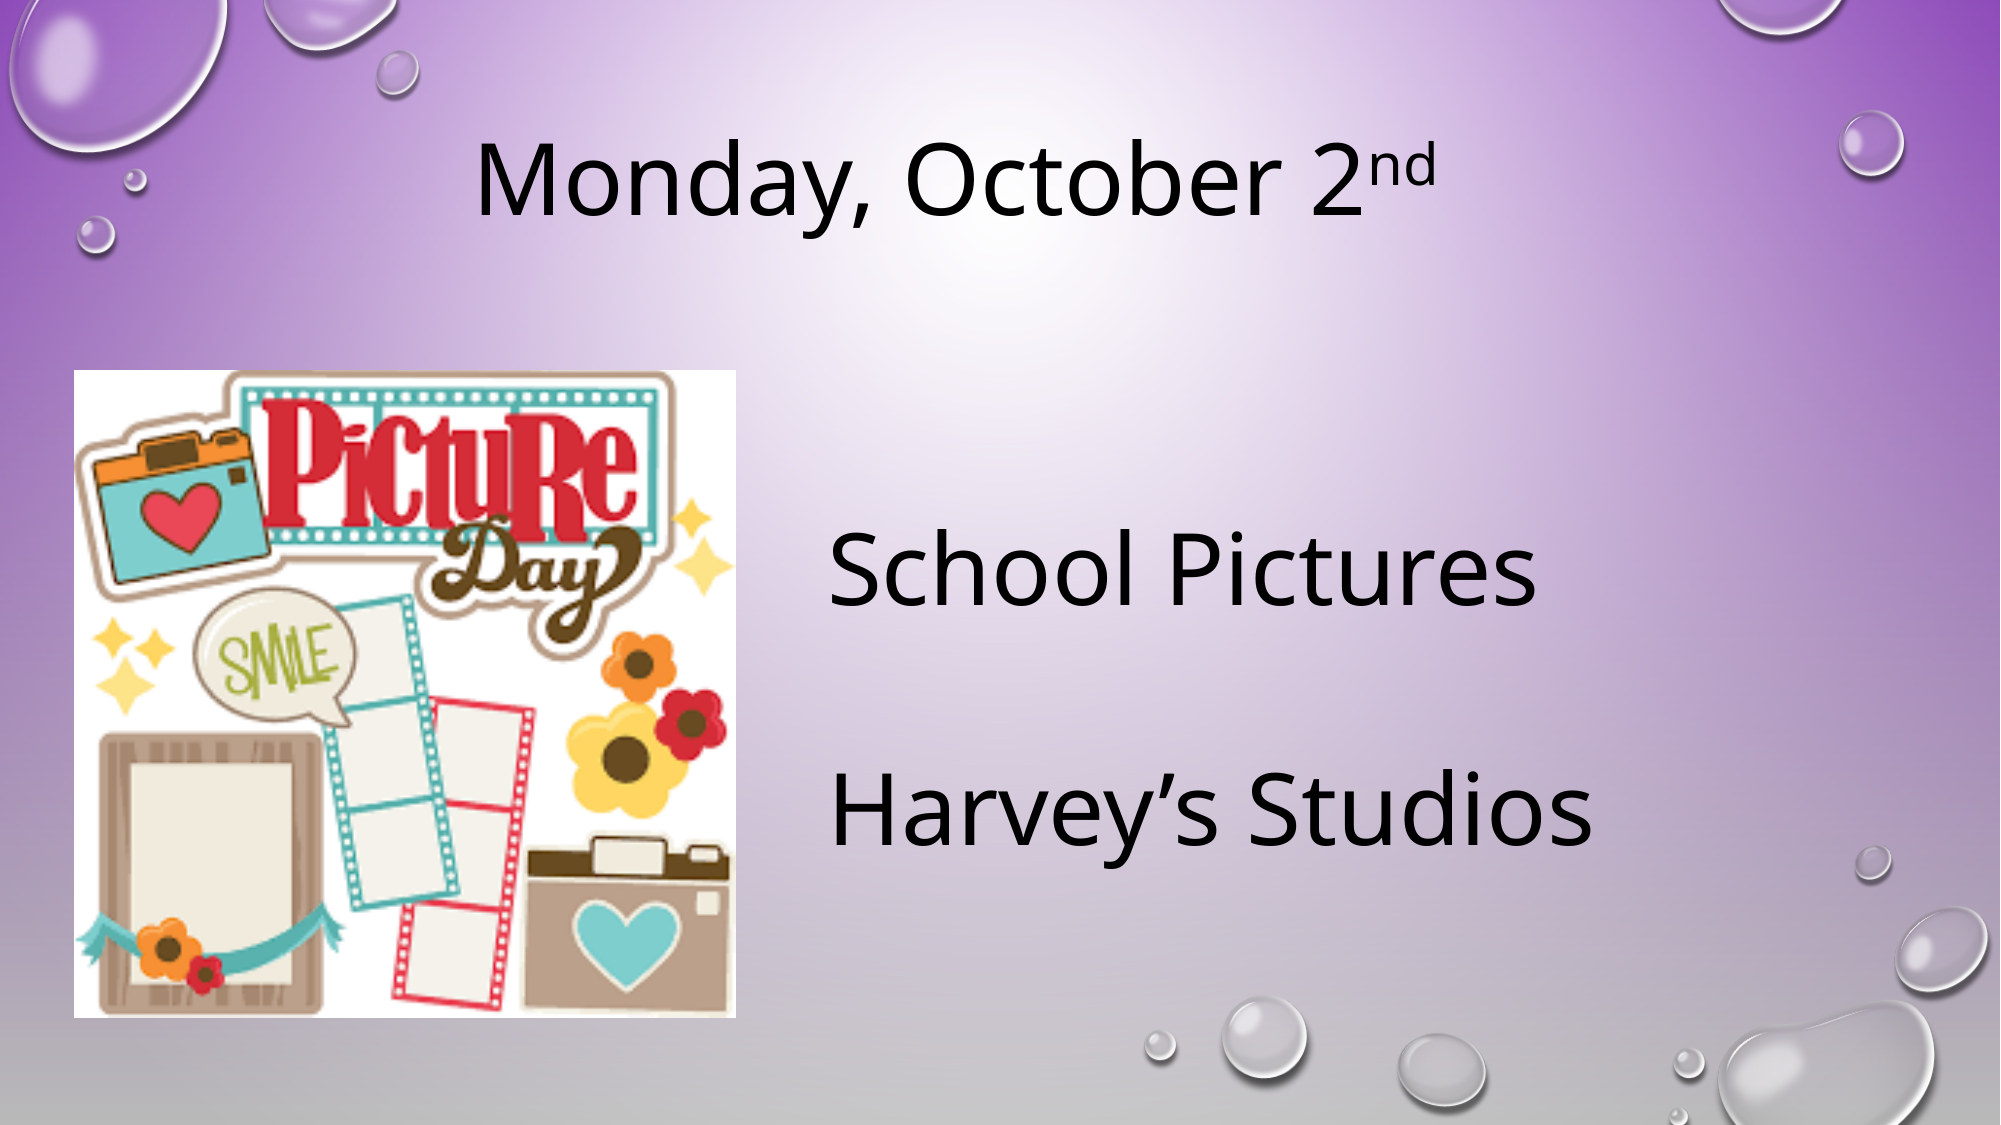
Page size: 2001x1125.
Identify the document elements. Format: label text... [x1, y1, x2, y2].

text_box School Pictures Harvey’s Studios [812, 498, 1861, 873]
text_box Monday, October 2nd [457, 107, 1632, 243]
picture [0, 0, 2000, 1125]
